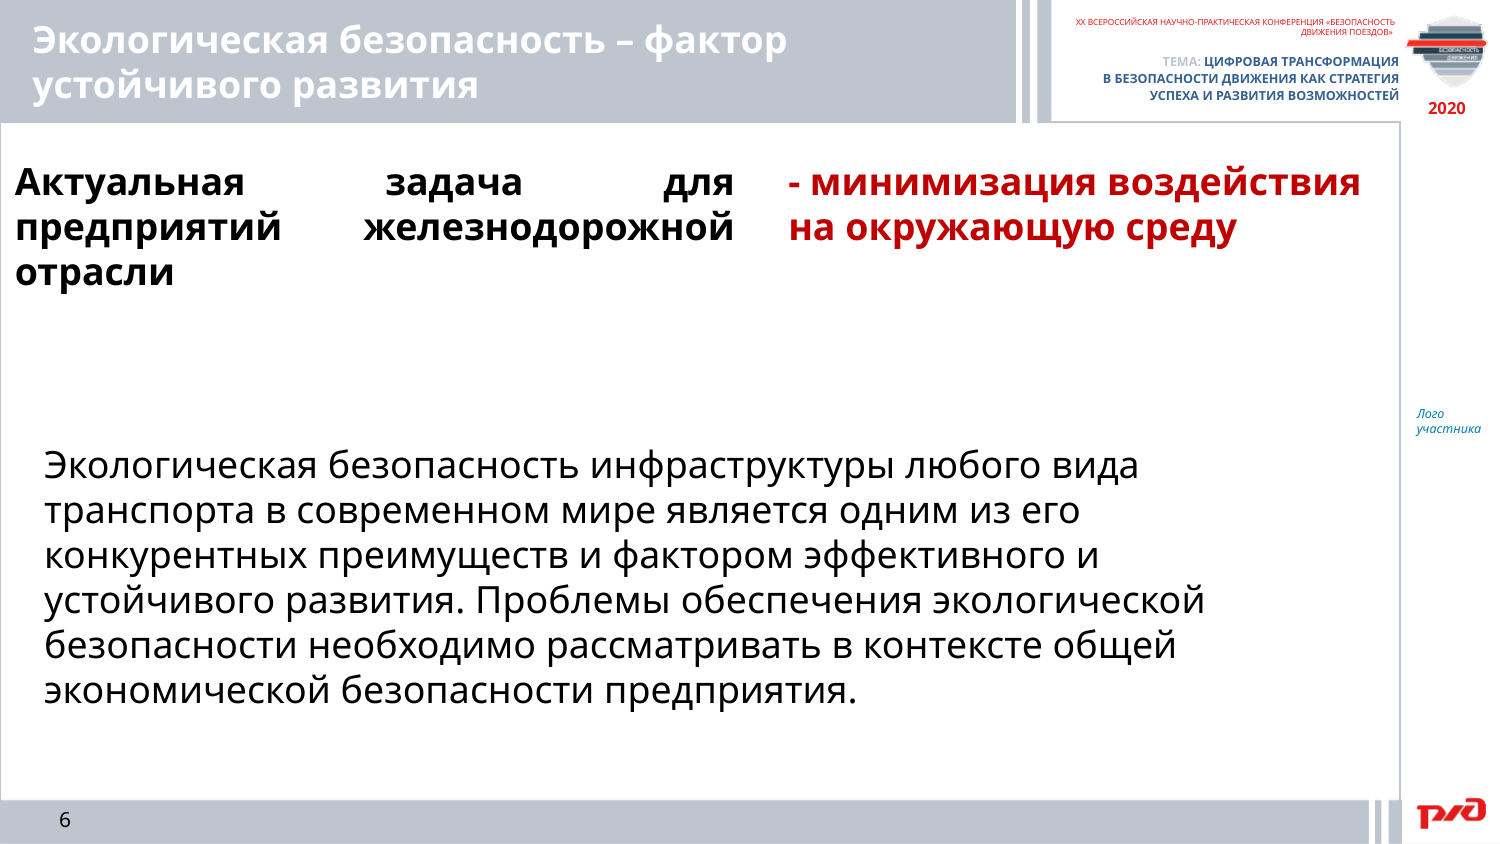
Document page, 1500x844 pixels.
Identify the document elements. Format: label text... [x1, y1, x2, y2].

text_box Экологическая безопасность – фактор устойчивого развития [17, 8, 1010, 114]
picture [1403, 14, 1490, 90]
text_box Актуальная задача для предприятий железнодорожной отрасли [0, 150, 750, 300]
picture [1475, 426, 1481, 433]
text_box - минимизация воздействия на окружающую среду [773, 150, 1400, 255]
text_box Экологическая безопасность инфраструктуры любого вида транспорта в современном мире является одним из его конкурентных преимуществ и фактором эффективного и устойчивого развития. Проблемы обеспечения экологической безопасности необходимо рассматривать в контексте общей экономической безопасности предприятия. [29, 433, 1353, 719]
picture [1402, 783, 1500, 844]
